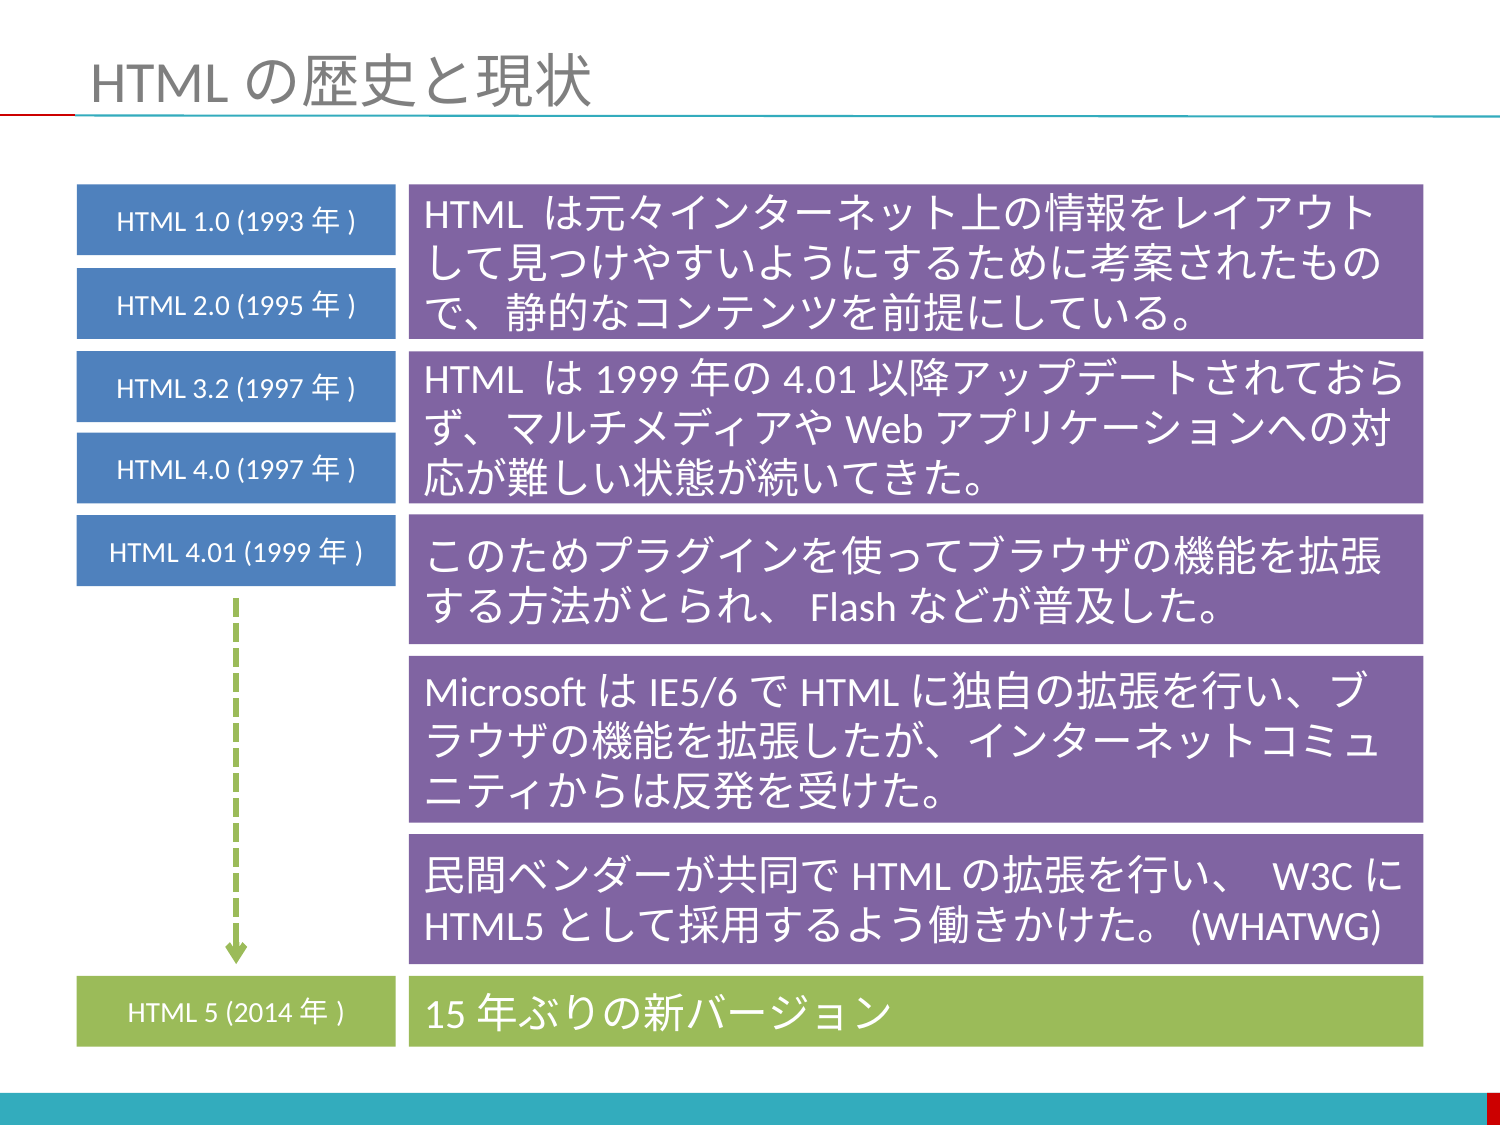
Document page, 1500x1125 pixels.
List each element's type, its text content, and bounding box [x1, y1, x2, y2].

text_box このためプラグインを使ってブラウザの機能を拡張する方法がとられ、Flashなどが普及した。 [408, 514, 1424, 645]
text_box MicrosoftはIE5/6でHTMLに独自の拡張を行い、ブラウザの機能を拡張したが、インターネットコミュニティからは反発を受けた。 [408, 655, 1424, 823]
text_box HTML は元々インターネット上の情報をレイアウトして見つけやすいようにするために考案されたもので、静的なコンテンツを前提にしている。 [408, 184, 1424, 339]
text_box 15年ぶりの新バージョン [408, 975, 1424, 1047]
text_box HTML 5 (2014年) [76, 975, 396, 1047]
text_box 民間ベンダーが共同でHTMLの拡張を行い、 W3CにHTML5として採用するよう働きかけた。(WHATWG) [408, 834, 1424, 965]
text_box HTML 4.0 (1997年) [76, 432, 396, 504]
text_box HTML 2.0 (1995年) [76, 268, 396, 339]
title HTMLの歴史と現状 [75, 45, 1500, 114]
text_box HTML 4.01 (1999年) [76, 515, 396, 587]
text_box HTML 1.0 (1993年) [76, 184, 396, 256]
text_box HTML は1999年の4.01以降アップデートされておらず、マルチメディアやWebアプリケーションへの対応が難しい状態が続いてきた。 [408, 351, 1424, 504]
text_box HTML 3.2 (1997年) [76, 351, 396, 423]
